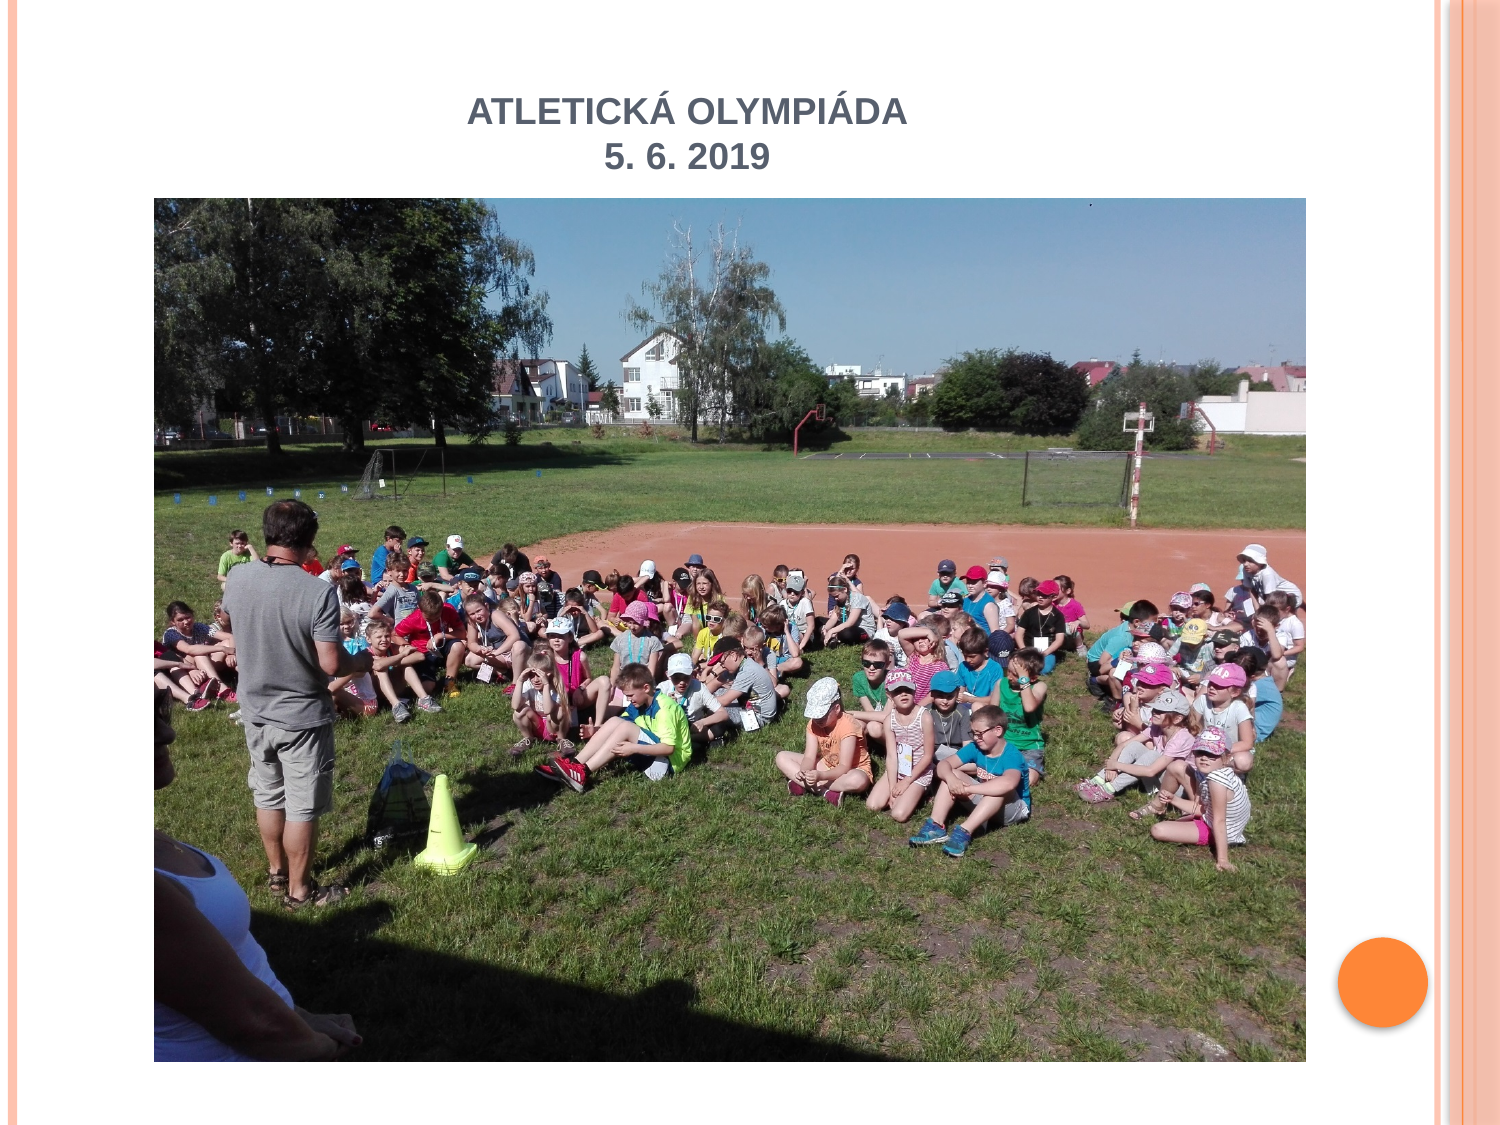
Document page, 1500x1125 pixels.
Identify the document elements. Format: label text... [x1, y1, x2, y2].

title ATLETICKÁ OLYMPIÁDA 5. 6. 2019 [75, 78, 1300, 185]
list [153, 198, 1306, 1063]
